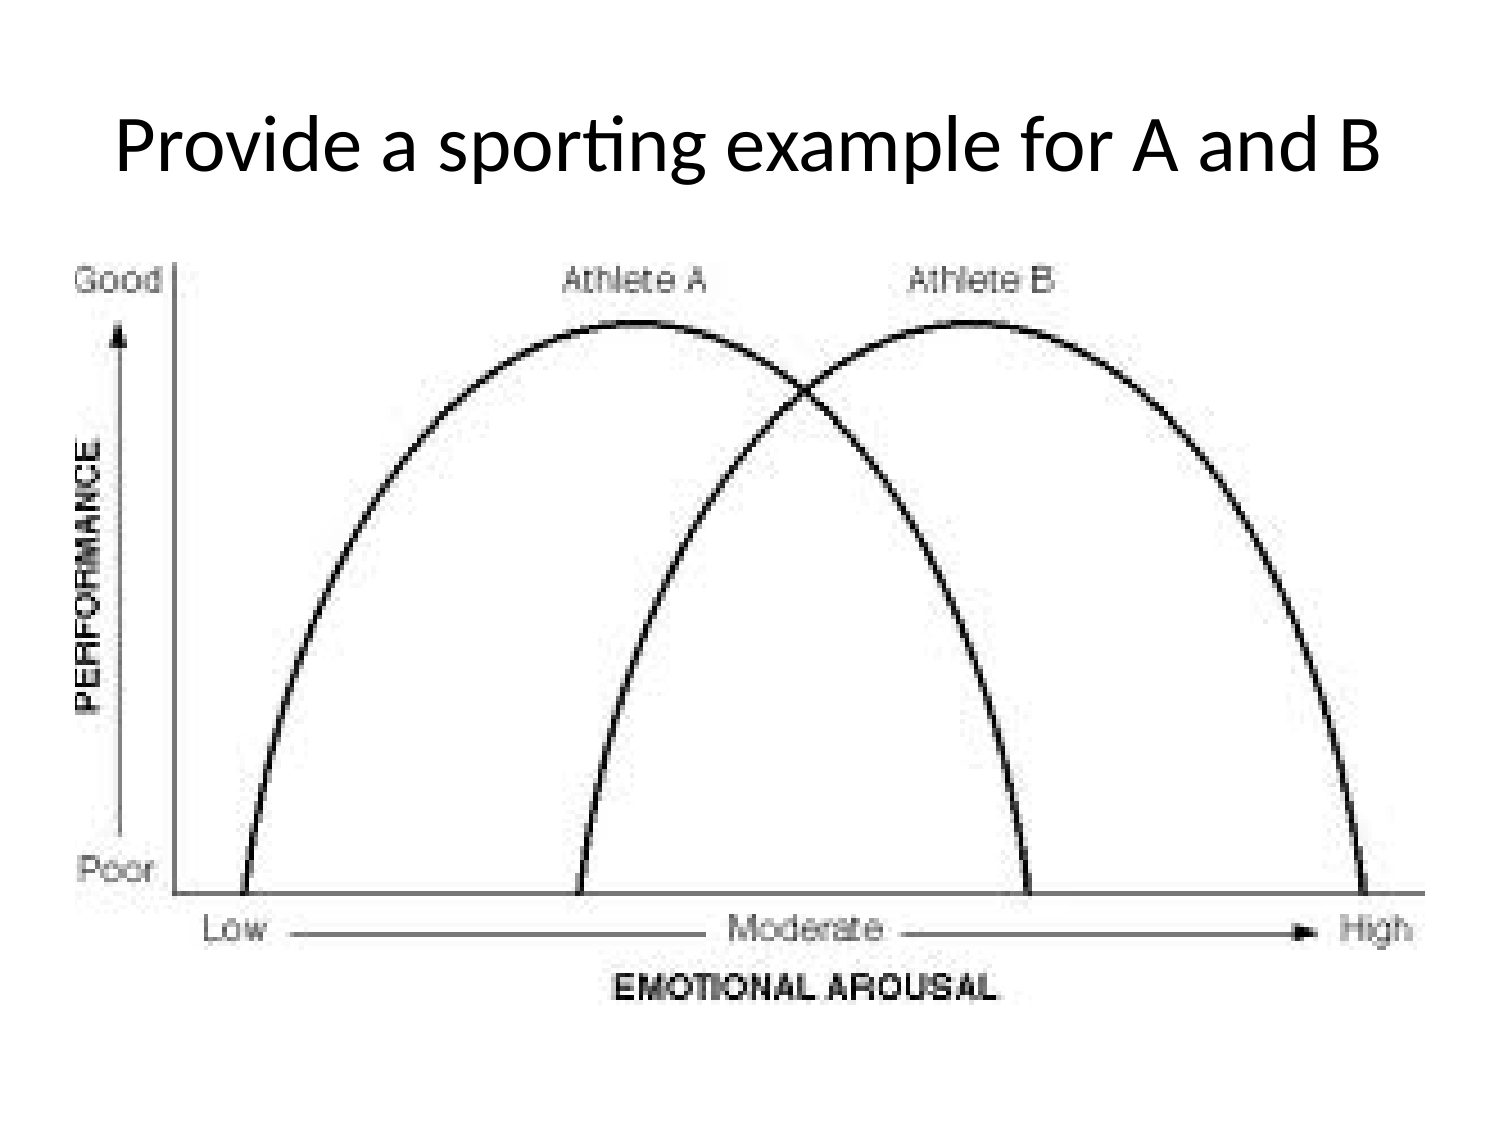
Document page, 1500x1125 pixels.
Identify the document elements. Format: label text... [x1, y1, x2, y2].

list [74, 262, 1426, 1006]
title Provide a sporting example for A and B [75, 45, 1425, 233]
